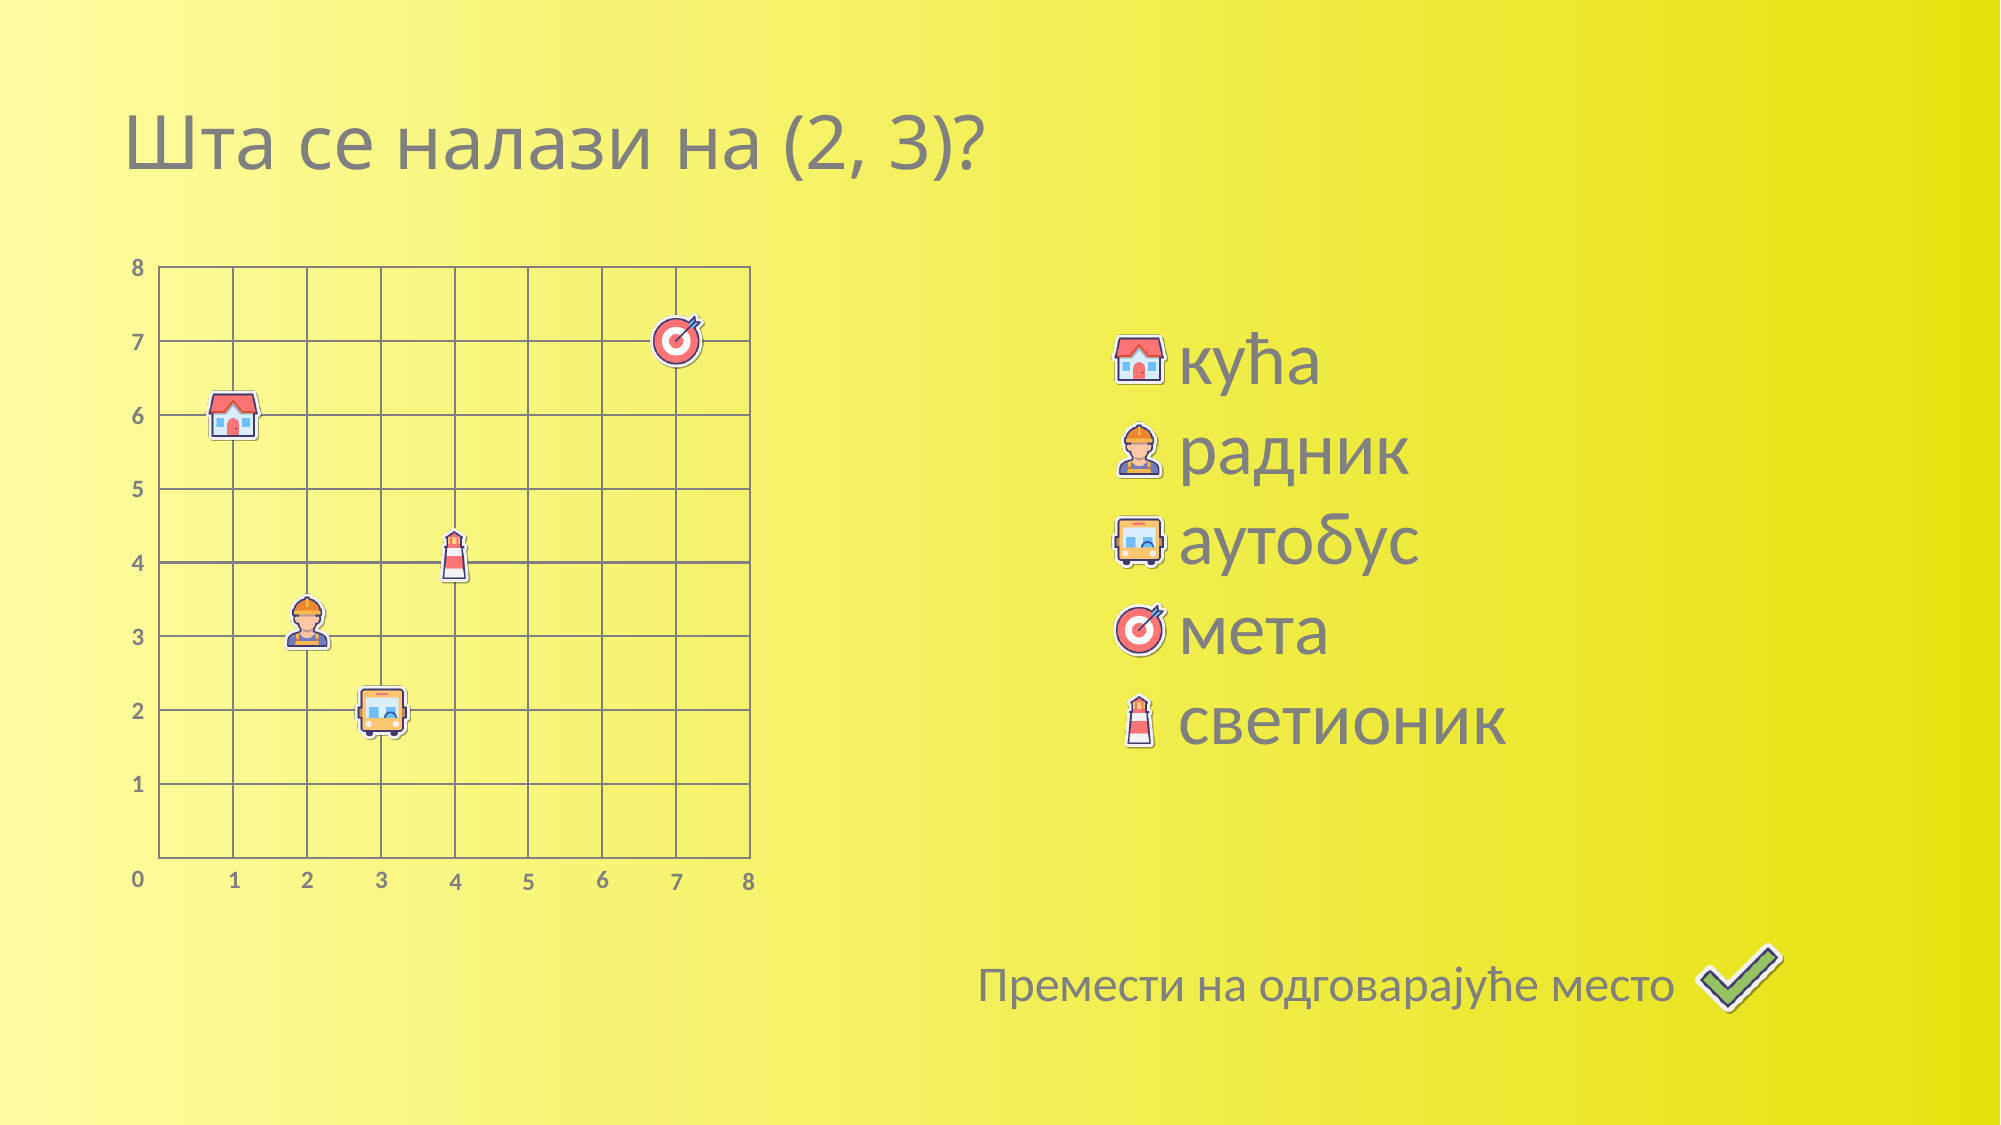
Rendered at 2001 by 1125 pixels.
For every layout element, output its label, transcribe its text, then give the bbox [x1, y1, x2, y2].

picture [203, 385, 263, 445]
picture [1109, 510, 1169, 569]
picture [1109, 600, 1169, 660]
text_box кућа радник аутобус мета светионик [1163, 302, 1784, 768]
picture [1695, 931, 1784, 1020]
picture [352, 680, 412, 740]
picture [277, 591, 337, 651]
text_box Шта се налази на (2, 3)? [107, 78, 1164, 213]
picture [1109, 690, 1169, 750]
picture [424, 525, 484, 585]
picture [1109, 419, 1169, 479]
picture [1109, 329, 1169, 389]
text_box Премести на одговарајуће место [962, 944, 1695, 1019]
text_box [116, 244, 771, 903]
picture [646, 311, 706, 371]
